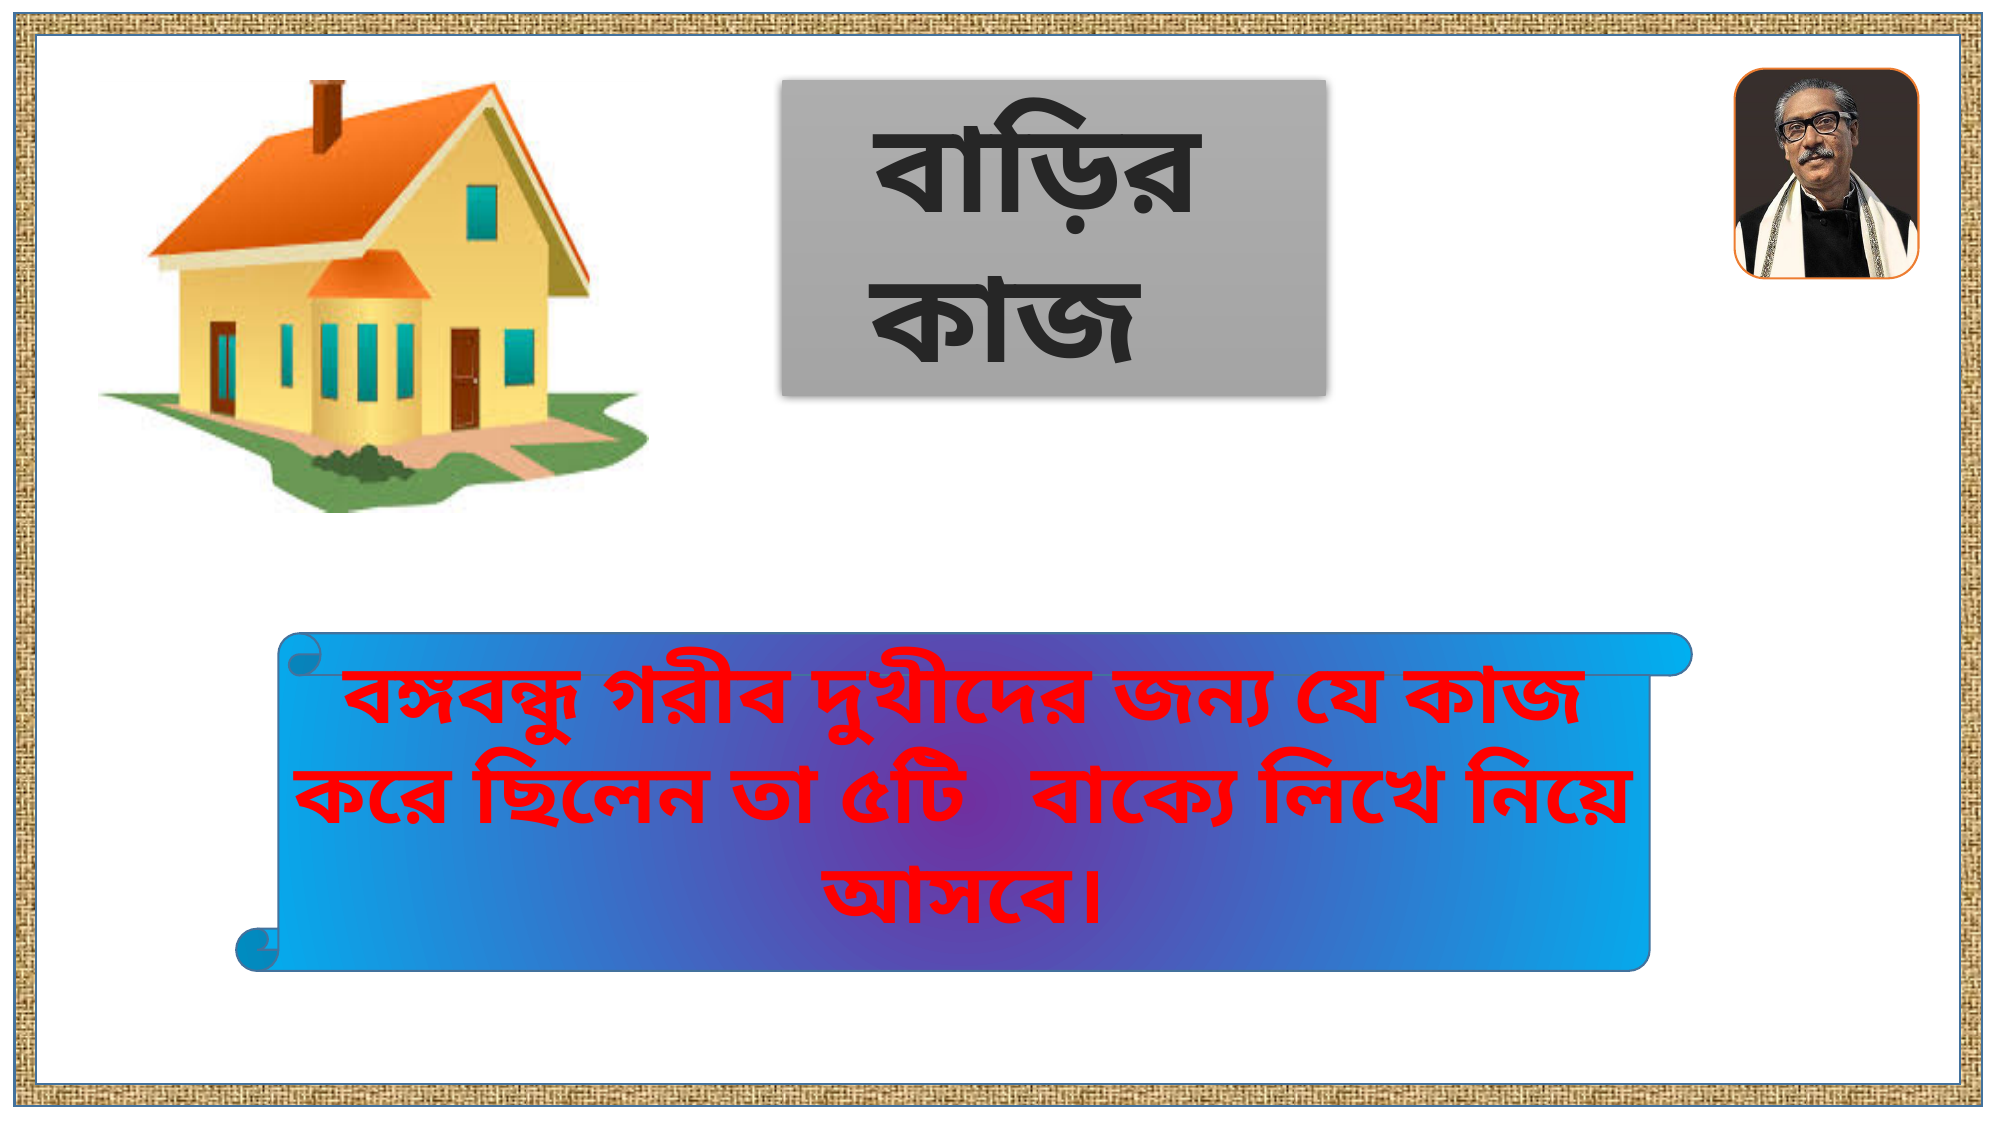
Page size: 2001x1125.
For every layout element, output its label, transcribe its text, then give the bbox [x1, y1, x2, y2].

picture [1734, 68, 1919, 279]
text_box বঙ্গবন্ধু গরীব দুখীদের জন্য যে কাজ করে ছিলেন তা ৫টি বাক্যে লিখে নিয়ে আসবে। [235, 632, 1693, 972]
picture [98, 80, 649, 513]
text_box [13, 12, 1983, 1107]
text_box বাড়ির কাজ [782, 80, 1326, 396]
